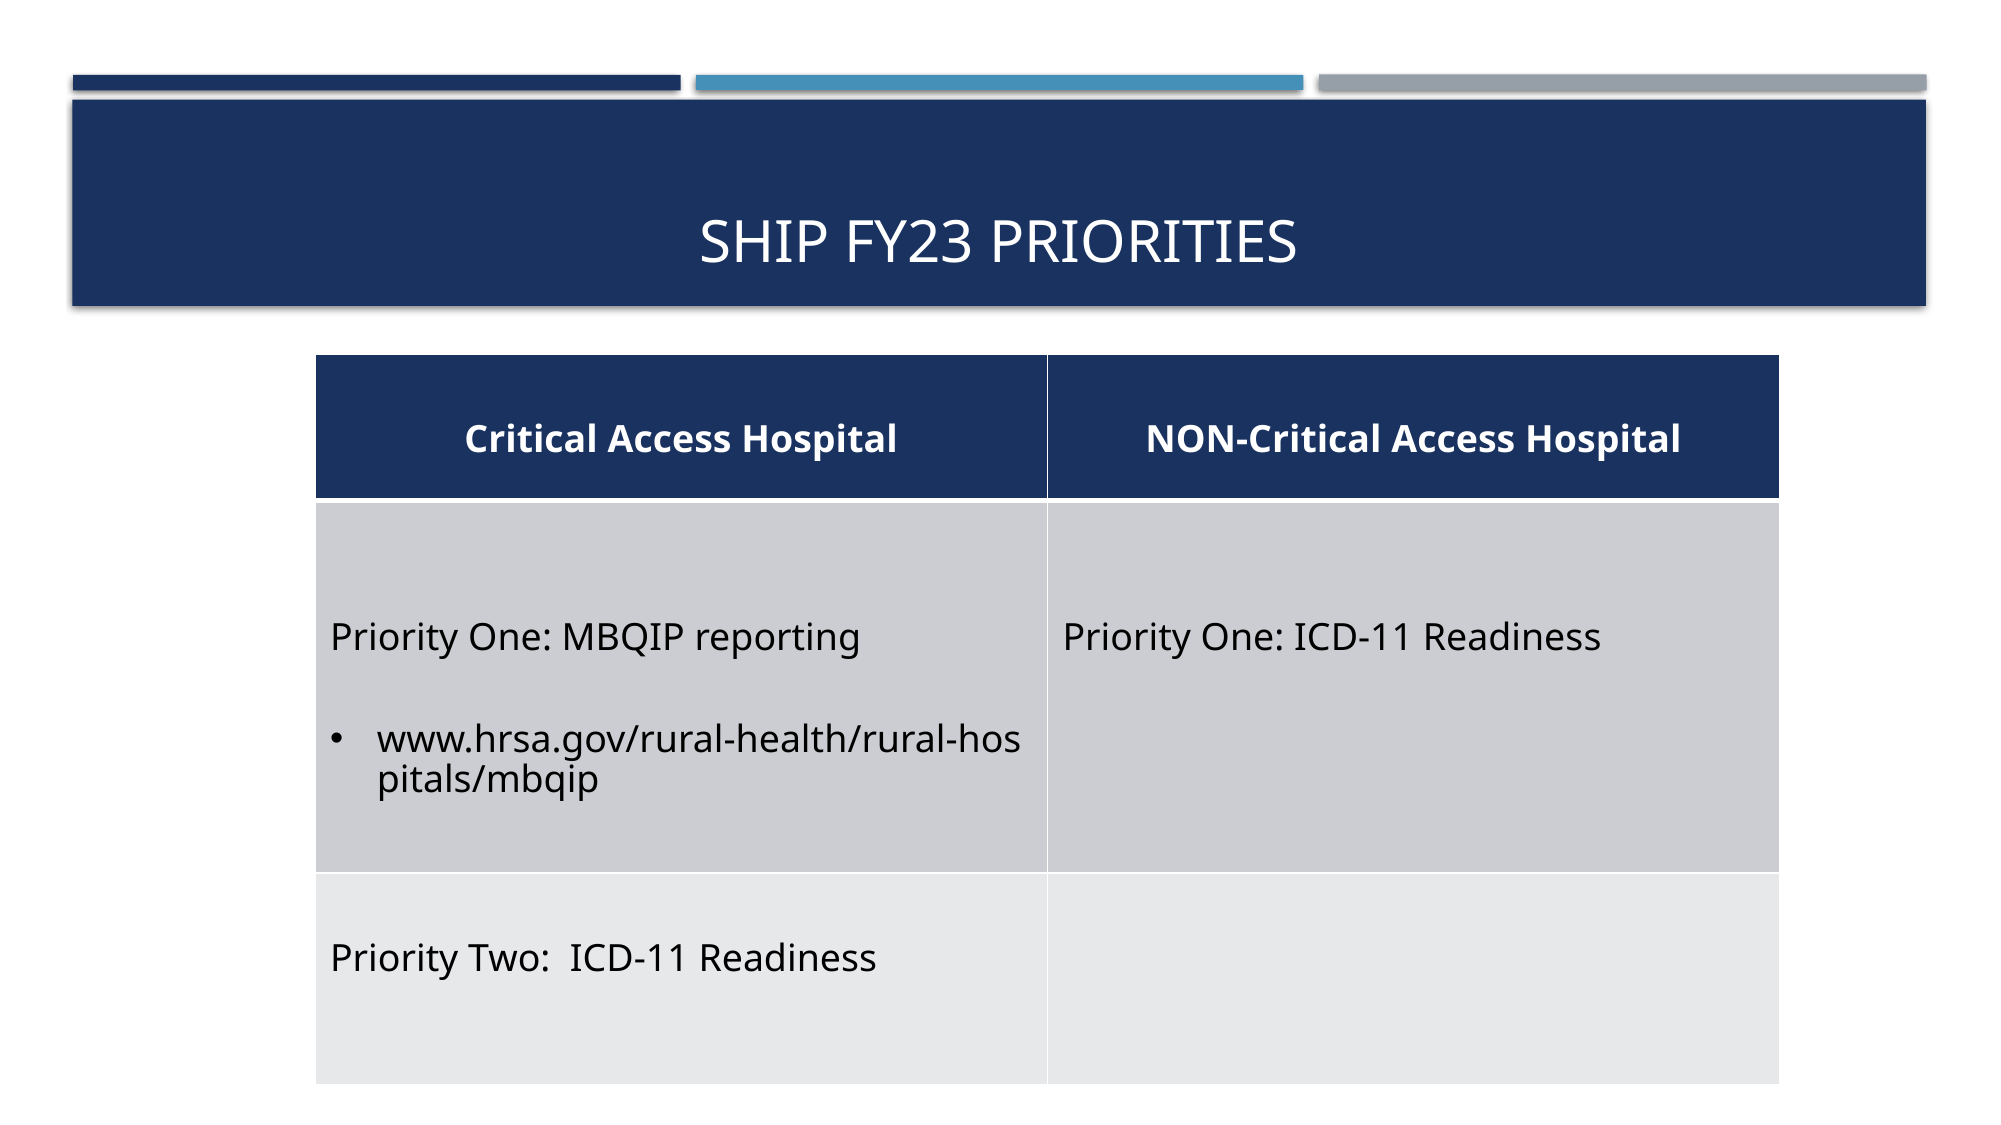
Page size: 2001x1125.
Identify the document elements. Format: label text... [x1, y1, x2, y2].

table_cell Priority Two: ICD-11 Readiness [316, 874, 1047, 1084]
table_cell Priority One: ICD-11 Readiness [1048, 503, 1779, 872]
table_cell Priority One: MBQIP reporting www.hrsa.gov/rural-health/rural-hospitals/mbqip [316, 503, 1047, 872]
title SHIP FY23 Priorities [94, 119, 1904, 282]
table_cell [1048, 874, 1779, 1084]
table_header Critical Access Hospital [316, 355, 1047, 498]
table_header NON-Critical Access Hospital [1048, 355, 1779, 498]
